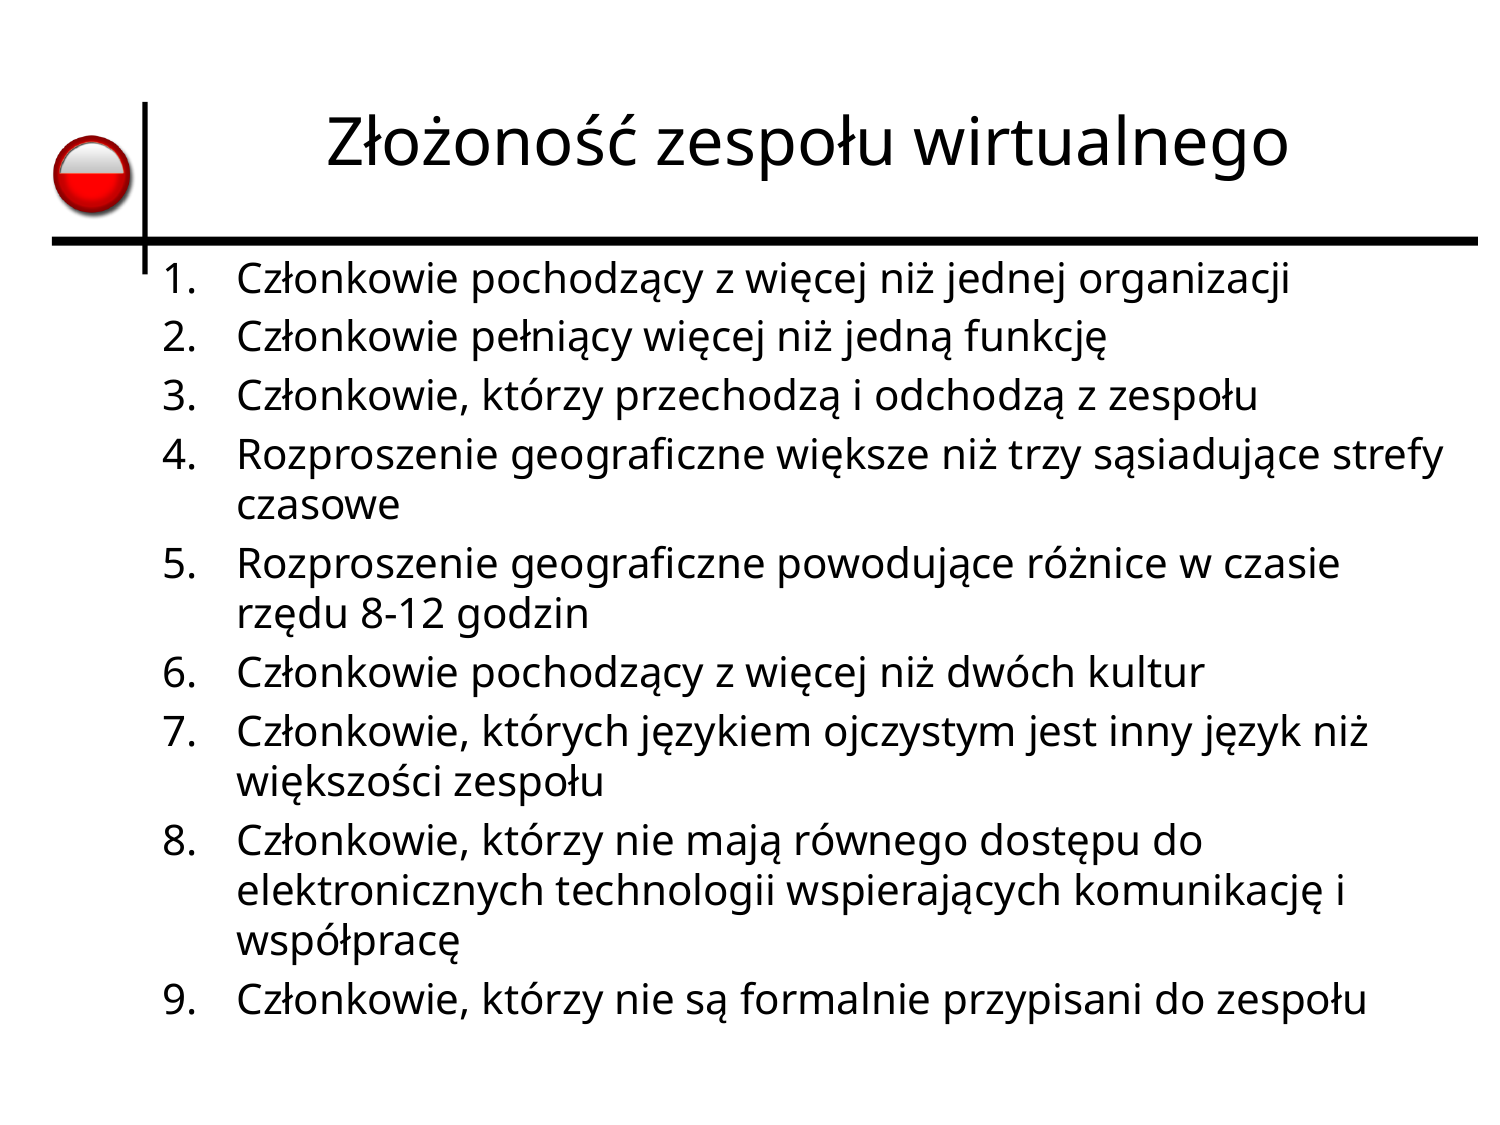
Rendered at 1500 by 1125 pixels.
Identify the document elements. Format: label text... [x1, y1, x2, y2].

list Członkowie pochodzący z więcej niż jednej organizacji Członkowie pełniący więcej niż jedną funkcję Członkowie, którzy przechodzą i odchodzą z zespołu Rozproszenie geograficzne większe niż trzy sąsiadujące strefy czasowe Rozproszenie geograficzne powodujące różnice w czasie rzędu 8-12 godzin Członkowie pochodzący z więcej niż dwóch kultur Członkowie, których językiem ojczystym jest inny język niż większości zespołu Członkowie, którzy nie mają równego dostępu do elektronicznych technologii wspierających komunikację i współpracę Członkowie, którzy nie są formalnie przypisani do zespołu [147, 243, 1471, 1035]
title Złożoność zespołu wirtualnego [147, 45, 1471, 233]
picture [51, 135, 136, 220]
